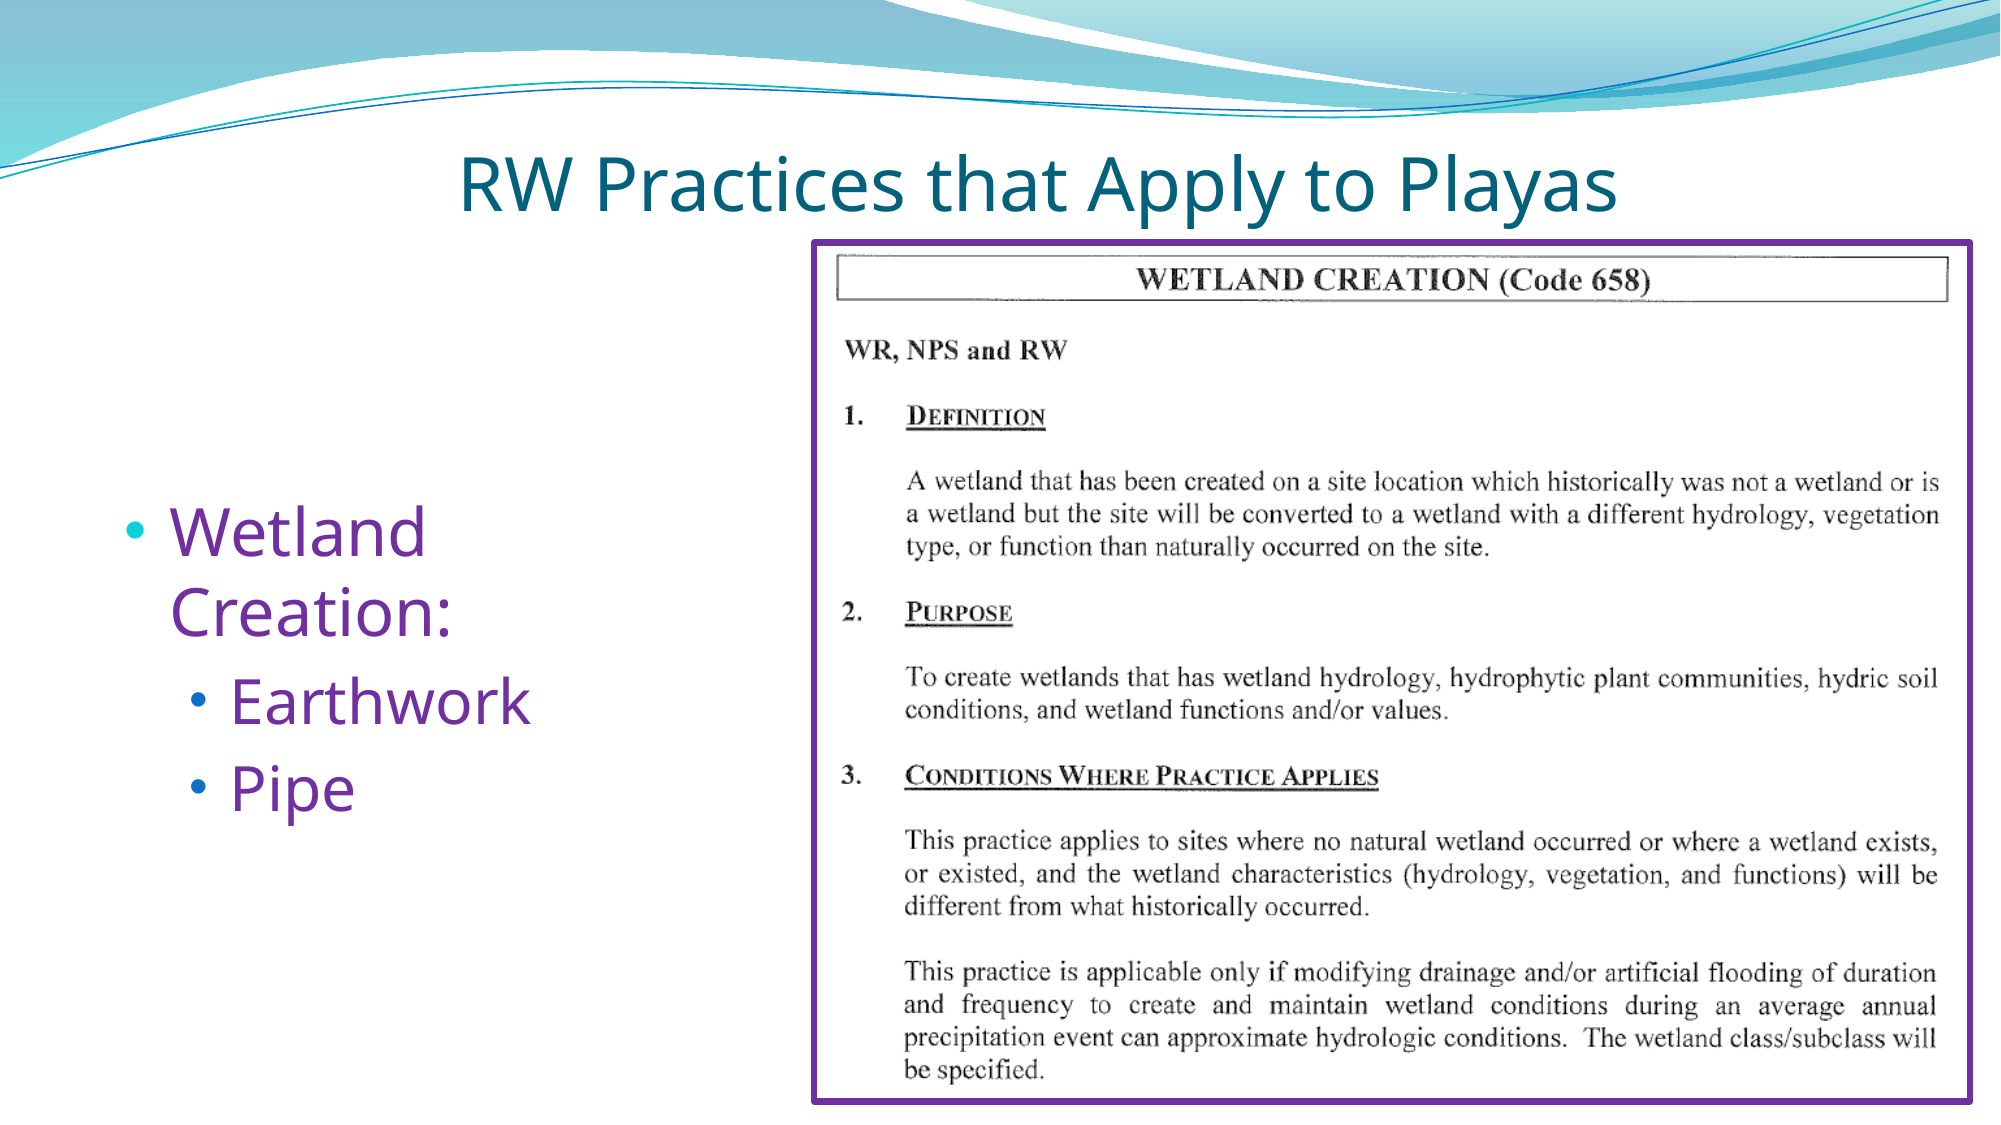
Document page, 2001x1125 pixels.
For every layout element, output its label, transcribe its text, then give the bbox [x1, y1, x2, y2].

picture [817, 245, 1967, 1099]
title RW Practices that Apply to Playas [189, 124, 1889, 227]
list Wetland Creation: Earthwork Pipe [109, 482, 688, 863]
